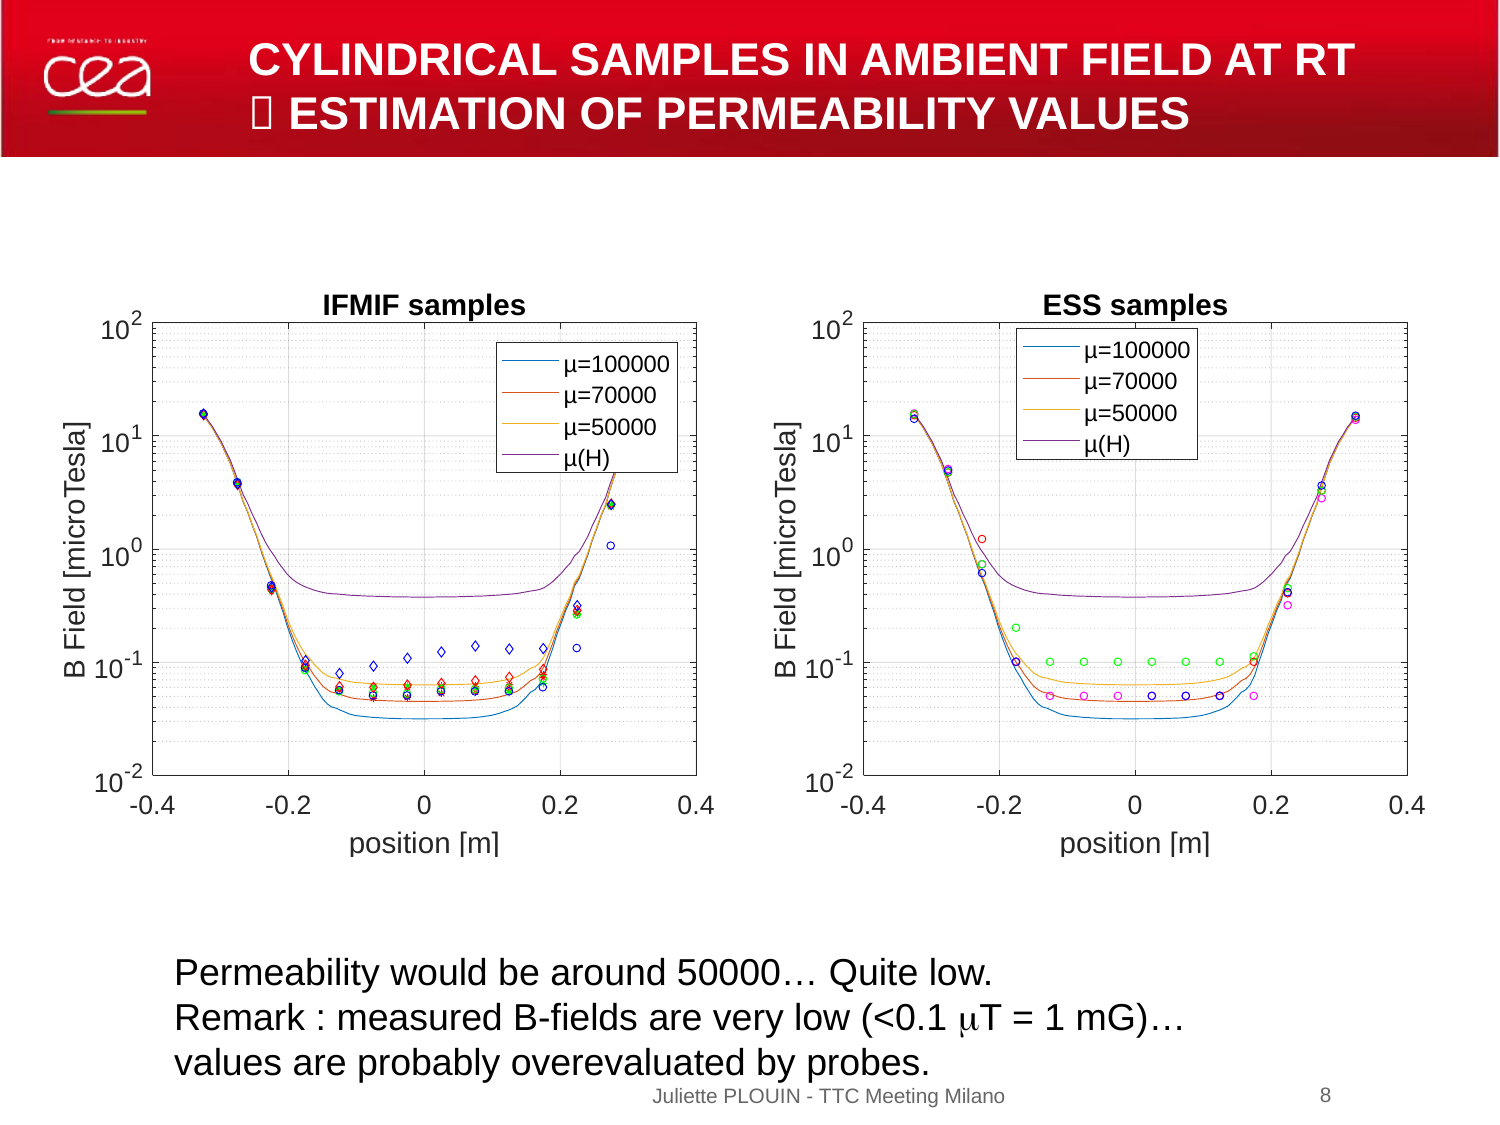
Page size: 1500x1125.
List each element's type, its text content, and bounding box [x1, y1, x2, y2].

title Cylindrical samples in ambient field at RT  estimation of permeability values [248, 7, 1436, 161]
text_box Permeability would be around 50000… Quite low. Remark : measured B-fields are very low (<0.1 mT = 1 mG)… values are probably overevaluated by probes. [159, 940, 1258, 1091]
picture [0, 0, 1500, 157]
footer Juliette PLOUIN - TTC Meeting Milano [341, 1065, 1316, 1125]
picture [50, 278, 1473, 857]
slide_number 8 [1319, 1064, 1500, 1125]
